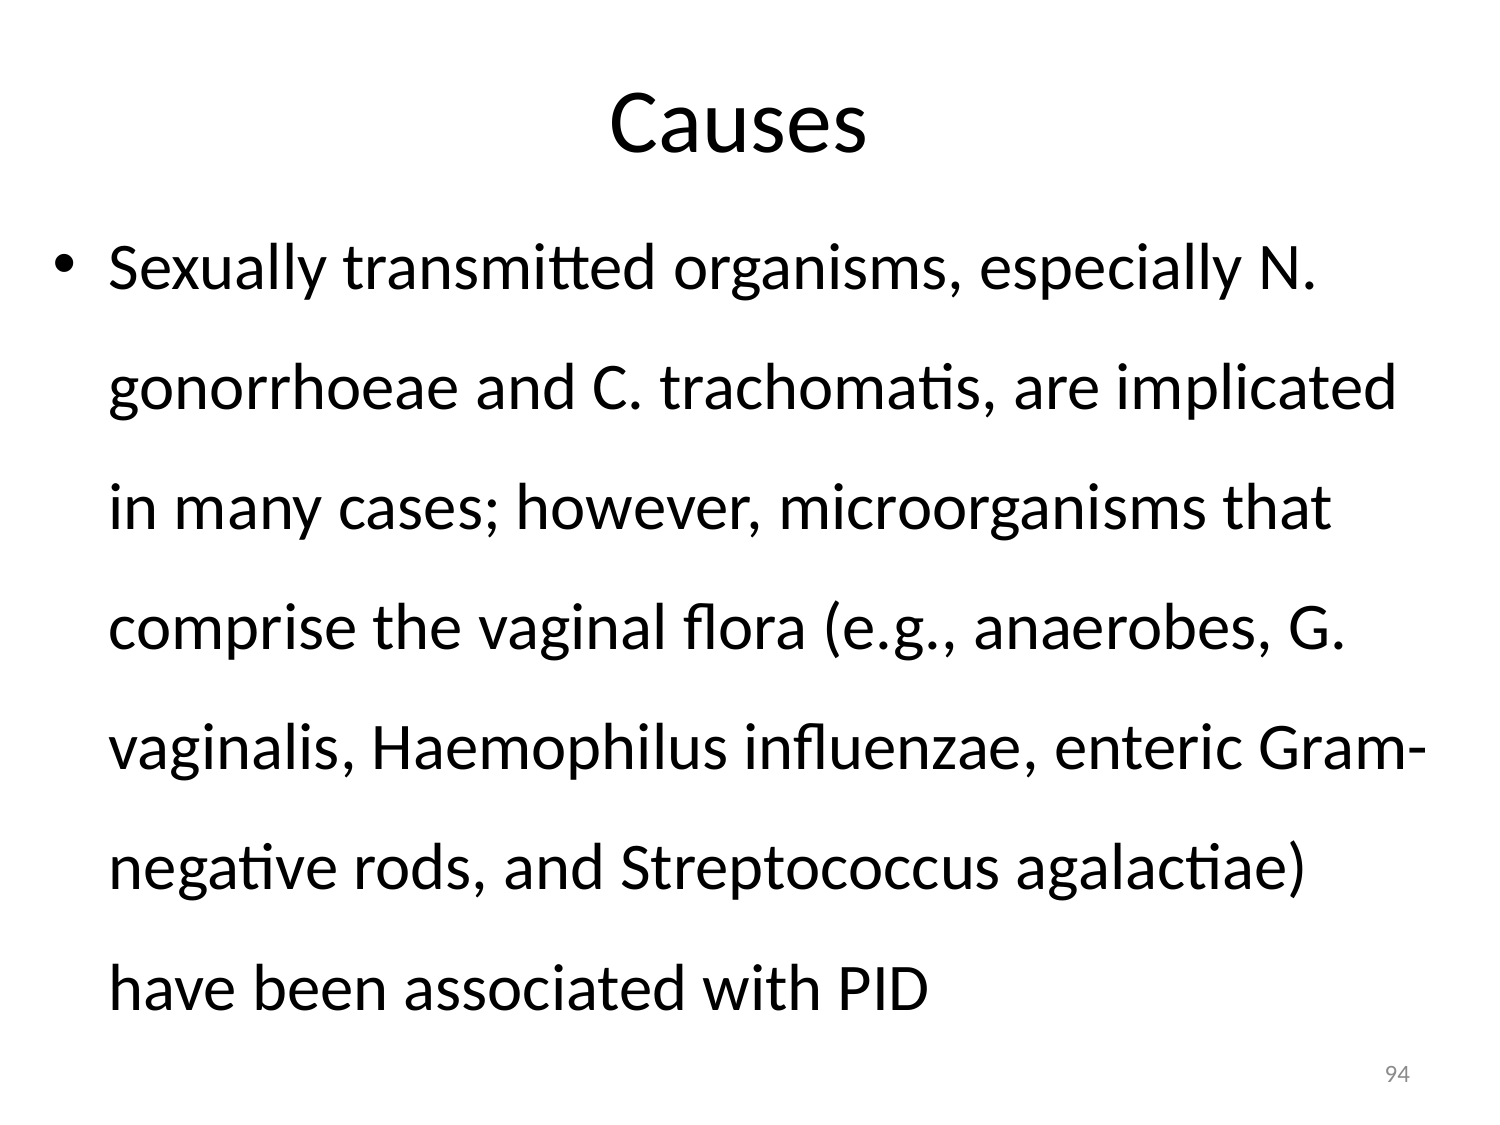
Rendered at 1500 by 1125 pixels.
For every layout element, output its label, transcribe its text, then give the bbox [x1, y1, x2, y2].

slide_number 94 [1074, 1042, 1425, 1103]
title Causes [75, 45, 1425, 174]
list Sexually transmitted organisms, especially N. gonorrhoeae and C. trachomatis, are implicated in many cases; however, microorganisms that comprise the vaginal flora (e.g., anaerobes, G. vaginalis, Haemophilus influenzae, enteric Gram-negative rods, and Streptococcus agalactiae) have been associated with PID [37, 174, 1463, 1063]
